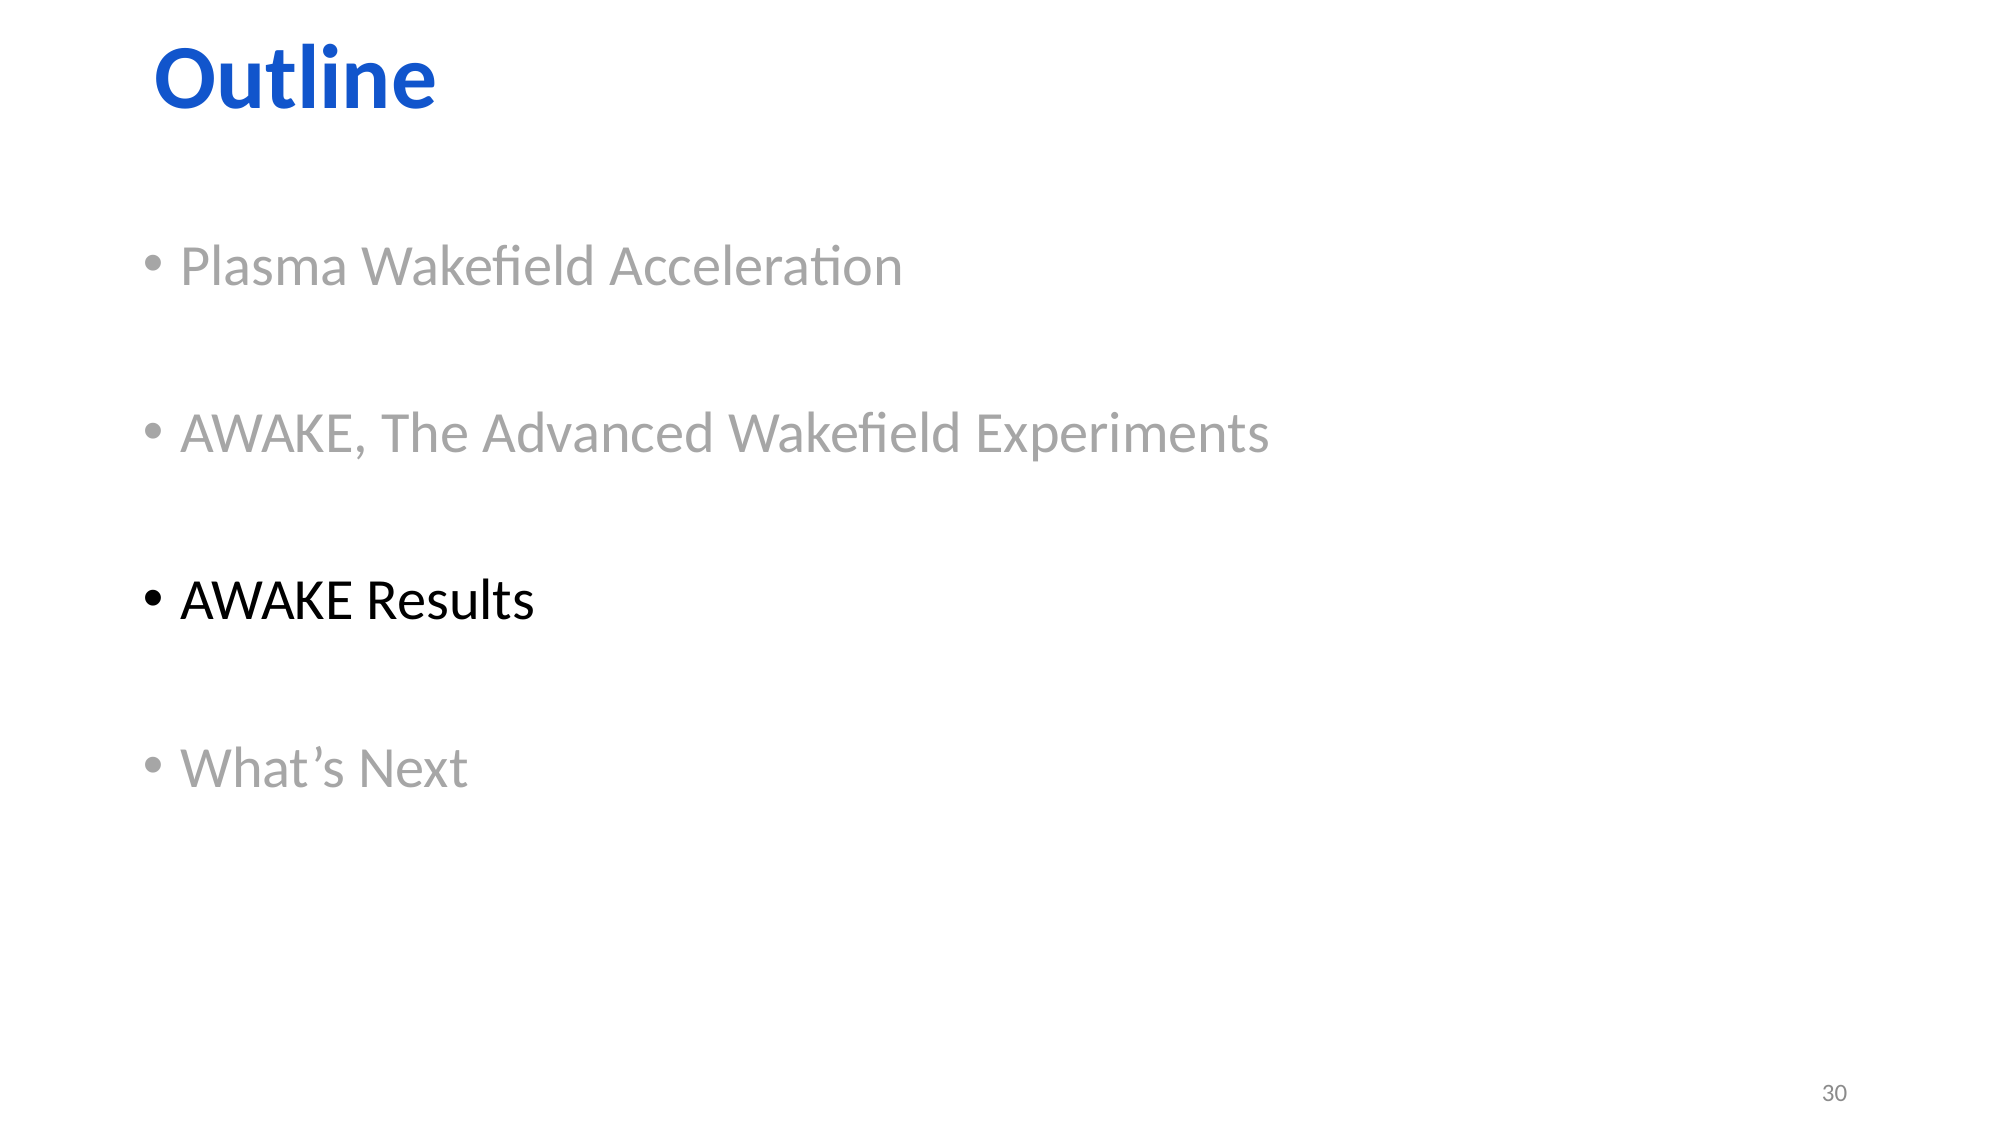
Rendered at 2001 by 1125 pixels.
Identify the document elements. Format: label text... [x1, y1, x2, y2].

slide_number 30 [1412, 1061, 1863, 1122]
list Plasma Wakefield Acceleration AWAKE, The Advanced Wakefield Experiments AWAKE Results What’s Next [127, 227, 1853, 882]
title Outline [139, 20, 1865, 138]
